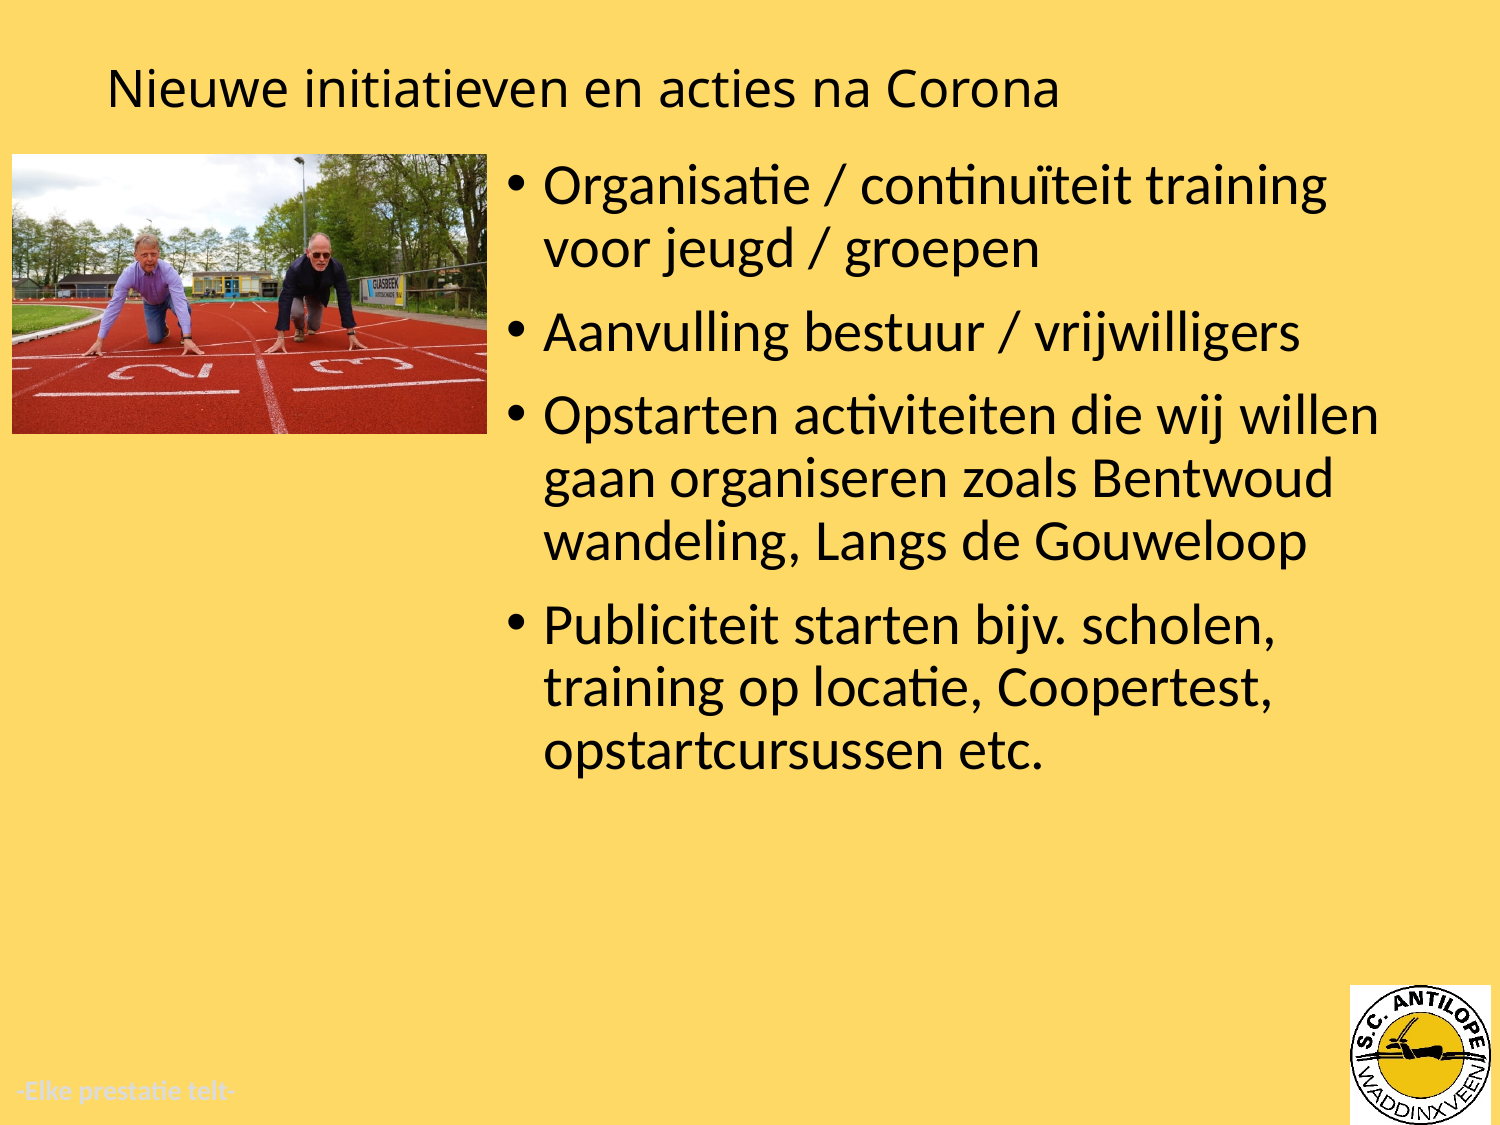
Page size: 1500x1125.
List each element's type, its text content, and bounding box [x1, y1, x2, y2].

list Organisatie / continuïteit training voor jeugd / groepen Aanvulling bestuur / vrijwilligers Opstarten activiteiten die wij willen gaan organiseren zoals Bentwoud wandeling, Langs de Gouweloop Publiciteit starten bijv. scholen, training op locatie, Coopertest, opstartcursussen etc. [491, 146, 1430, 1014]
picture [1350, 985, 1491, 1125]
title Nieuwe initiatieven en acties na Corona [90, 55, 1468, 127]
text_box -Elke prestatie telt- [1, 1064, 251, 1113]
picture [12, 154, 487, 434]
